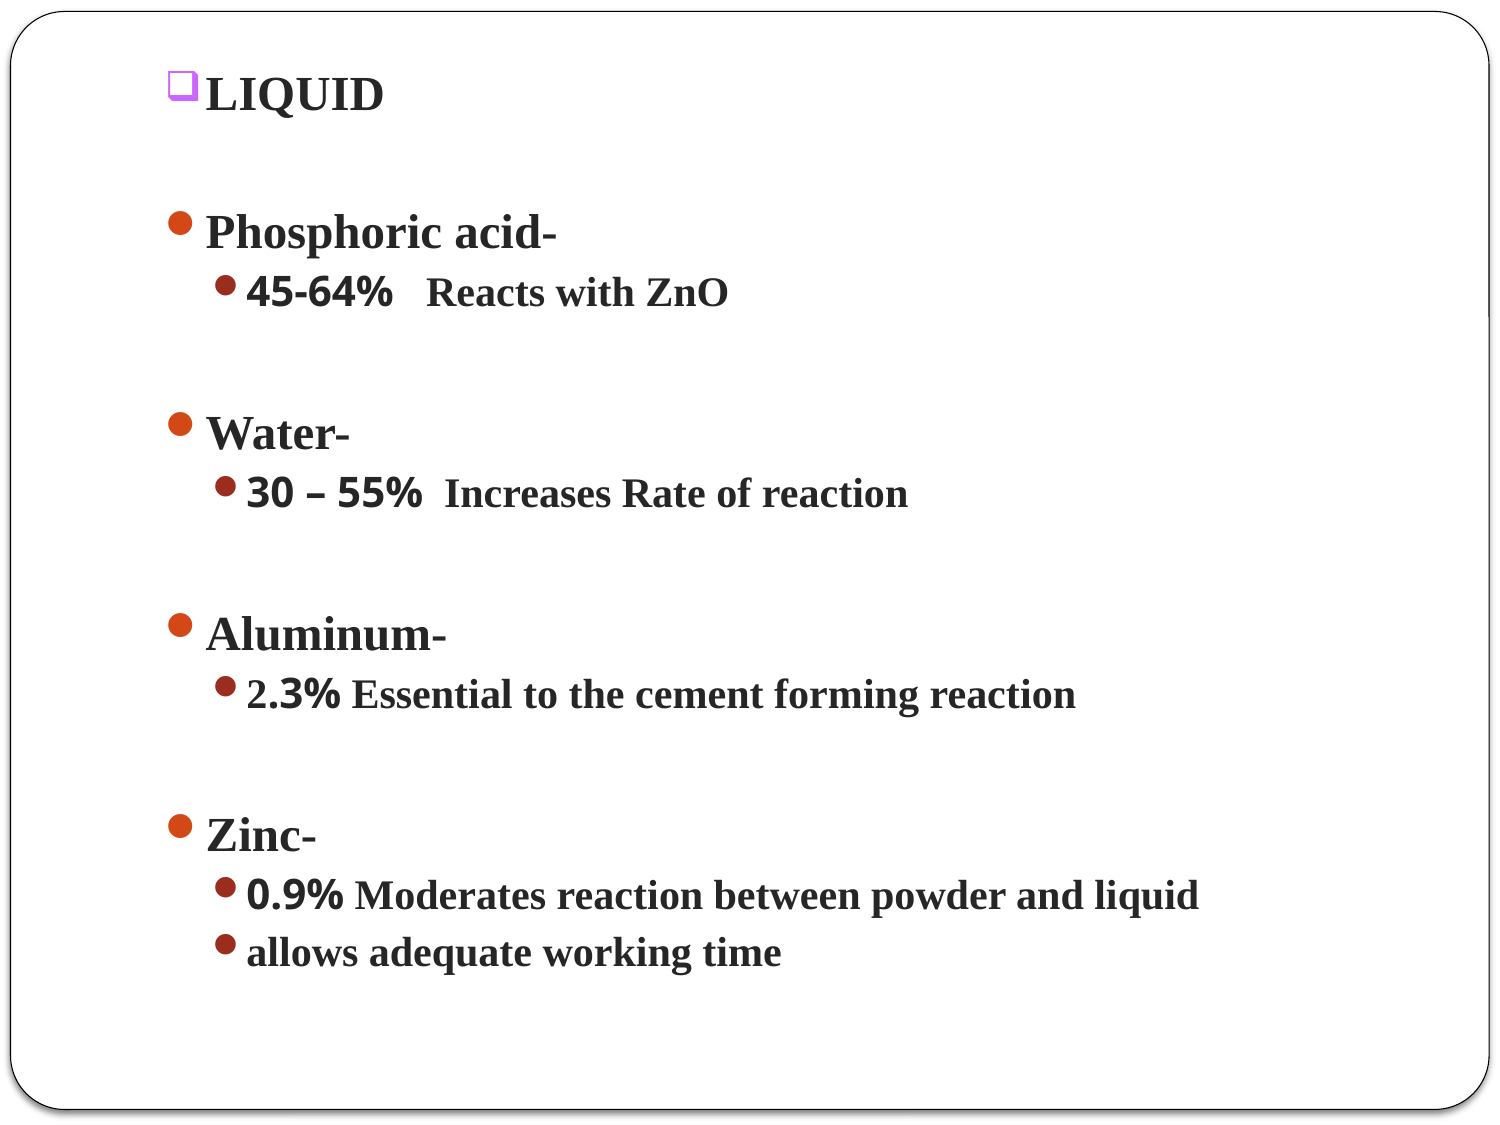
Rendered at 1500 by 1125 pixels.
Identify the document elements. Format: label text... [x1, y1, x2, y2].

list LIQUID Phosphoric acid- 45-64% Reacts with ZnO Water- 30 – 55% Increases Rate of reaction Aluminum- 2.3% Essential to the cement forming reaction Zinc- 0.9% Moderates reaction between powder and liquid allows adequate working time [150, 54, 1425, 988]
